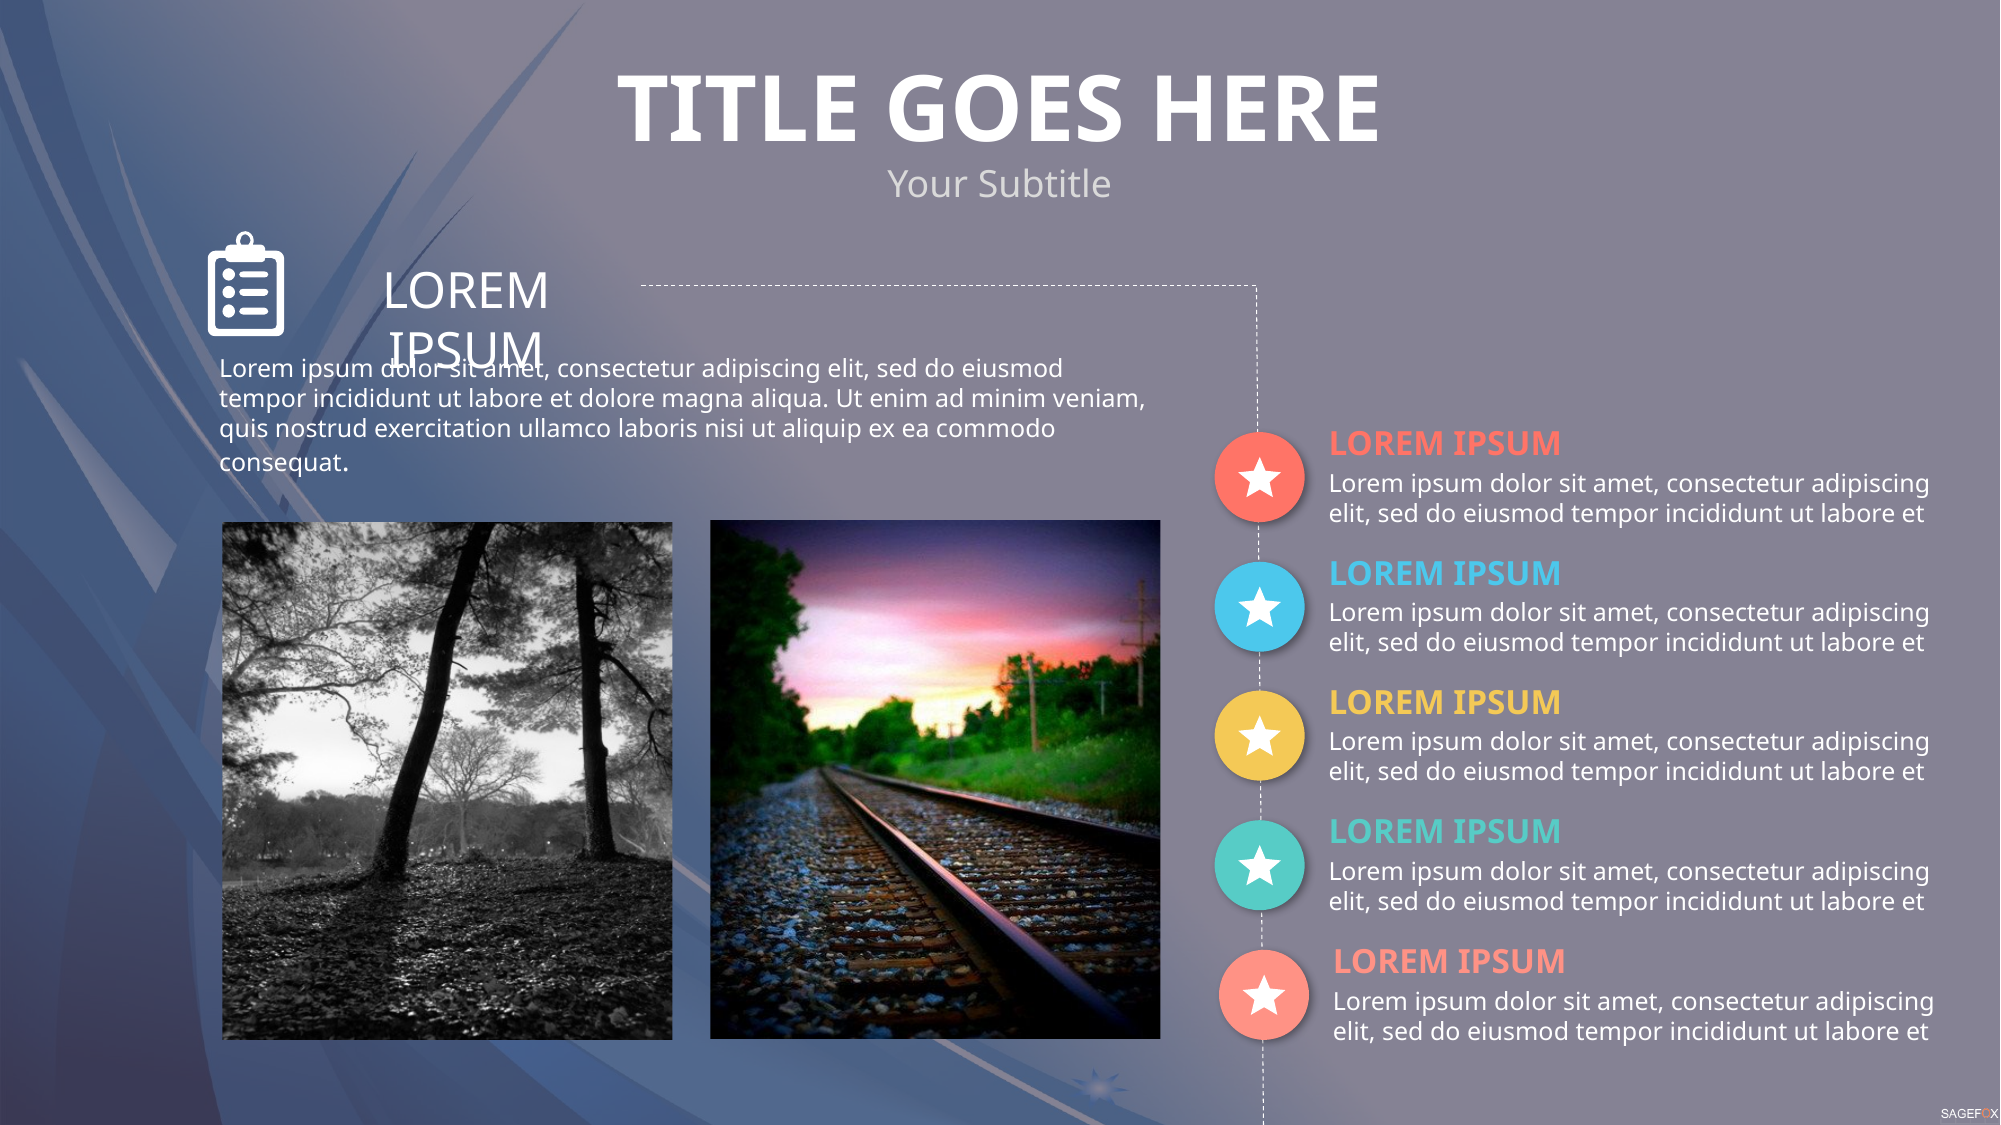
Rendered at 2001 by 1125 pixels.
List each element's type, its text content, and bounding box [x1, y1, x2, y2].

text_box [1214, 690, 1305, 781]
text_box LOREM IPSUM Lorem ipsum dolor sit amet, consectetur adipiscing elit, sed do eiusmod tempor incididunt ut labore et [1318, 805, 1953, 921]
text_box LOREM IPSUM Lorem ipsum dolor sit amet, consectetur adipiscing elit, sed do eiusmod tempor incididunt ut labore et [1322, 935, 1958, 1050]
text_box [1214, 432, 1305, 523]
picture [1940, 0, 2001, 1125]
text_box LOREM IPSUM Lorem ipsum dolor sit amet, consectetur adipiscing elit, sed do eiusmod tempor incididunt ut labore et [1318, 546, 1953, 662]
text_box [221, 521, 673, 1041]
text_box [1256, 523, 1264, 561]
text_box LOREM IPSUM Lorem ipsum dolor sit amet, consectetur adipiscing elit, sed do eiusmod tempor incididunt ut labore et [1318, 417, 1953, 533]
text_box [1256, 287, 1264, 432]
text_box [1256, 781, 1264, 820]
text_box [1214, 820, 1305, 911]
text_box LOREM IPSUM Lorem ipsum dolor sit amet, consectetur adipiscing elit, sed do eiusmod tempor incididunt ut labore et [1318, 675, 1953, 791]
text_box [1256, 911, 1264, 949]
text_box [207, 231, 285, 337]
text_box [1214, 561, 1305, 652]
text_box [1256, 1040, 1264, 1125]
text_box LOREM IPSUM [292, 250, 642, 344]
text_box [1218, 949, 1309, 1040]
text_box TITLE GOES HERE Your Subtitle [548, 42, 1452, 212]
text_box [709, 520, 1161, 1039]
text_box Lorem ipsum dolor sit amet, consectetur adipiscing elit, sed do eiusmod tempor incididunt ut labore et dolore magna aliqua. Ut enim ad minim veniam, quis nostrud exercitation ullamco laboris nisi ut aliquip ex ea commodo consequat. [204, 344, 1168, 485]
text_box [1256, 652, 1264, 690]
